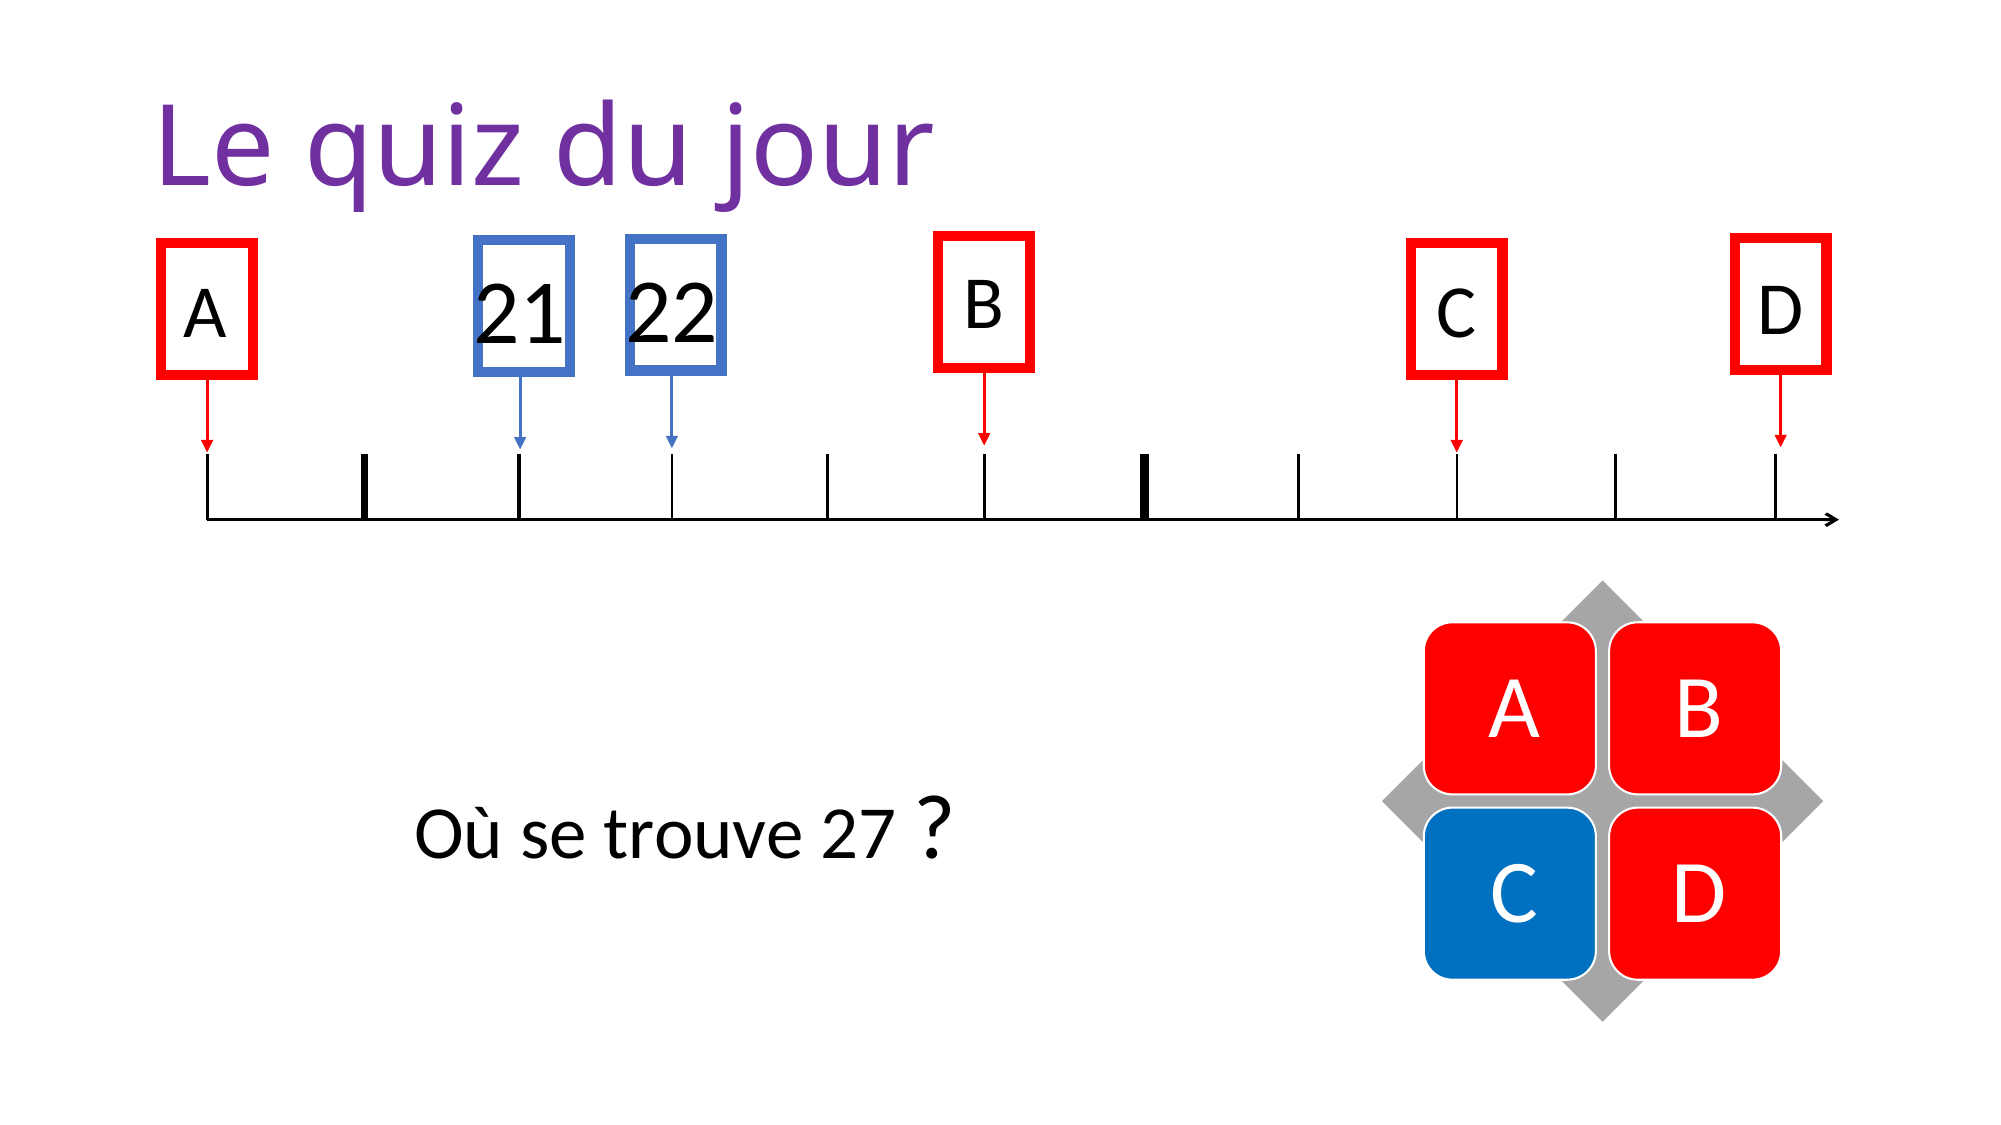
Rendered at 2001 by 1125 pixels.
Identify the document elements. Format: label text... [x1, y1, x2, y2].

text_box Le quiz du jour [137, 40, 1863, 259]
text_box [605, 238, 738, 449]
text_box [1410, 243, 1503, 453]
text_box Où se trouve 27 ? [399, 759, 1071, 885]
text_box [1734, 238, 1827, 448]
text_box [938, 236, 1031, 446]
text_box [454, 240, 586, 450]
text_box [207, 454, 1839, 520]
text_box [161, 243, 254, 453]
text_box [1376, 580, 1829, 1022]
